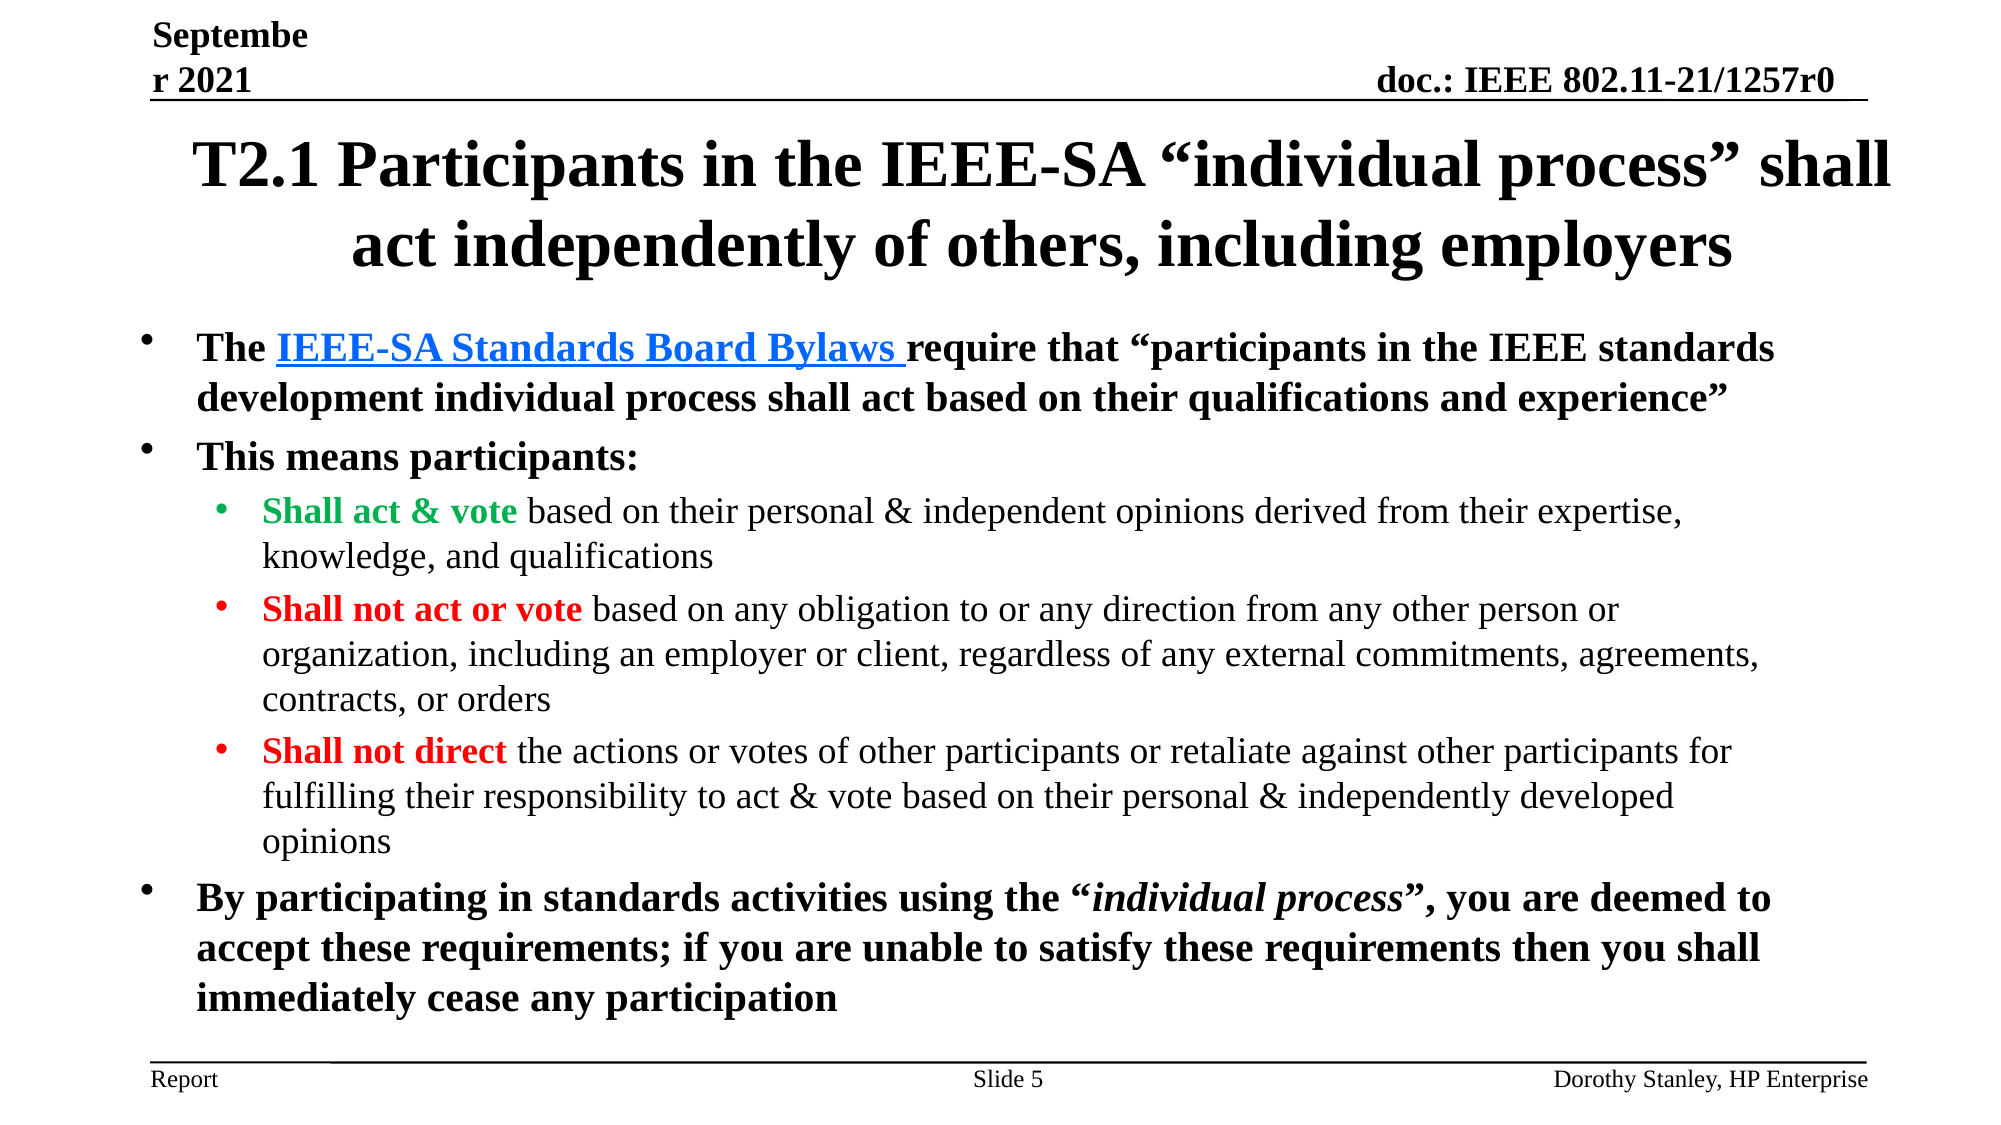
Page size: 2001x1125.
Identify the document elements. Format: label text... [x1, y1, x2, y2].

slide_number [152, 54, 312, 101]
title T2.1 Participants in the IEEE-SA “individual process” shall act independently of others, including employers [150, 112, 1938, 288]
slide_number Slide 5 [964, 1061, 1053, 1093]
footer Dorothy Stanley, HP Enterprise [1513, 1061, 1869, 1093]
list The IEEE-SA Standards Board Bylaws require that “participants in the IEEE standards development individual process shall act based on their qualifications and experience” This means participants: Shall act & vote based on their personal & independent opinions derived from their expertise, knowledge, and qualifications Shall not act or vote based on any obligation to or any direction from any other person or organization, including an employer or client, regardless of any external commitments, agreements, contracts, or orders Shall not direct the actions or votes of other participants or retaliate against other participants for fulfilling their responsibility to act & vote based on their personal & independently developed opinions By participating in standards activities using the “individual process”, you are deemed to accept these requirements; if you are unable to satisfy these requirements then you shall immediately cease any participation [125, 312, 1825, 1063]
